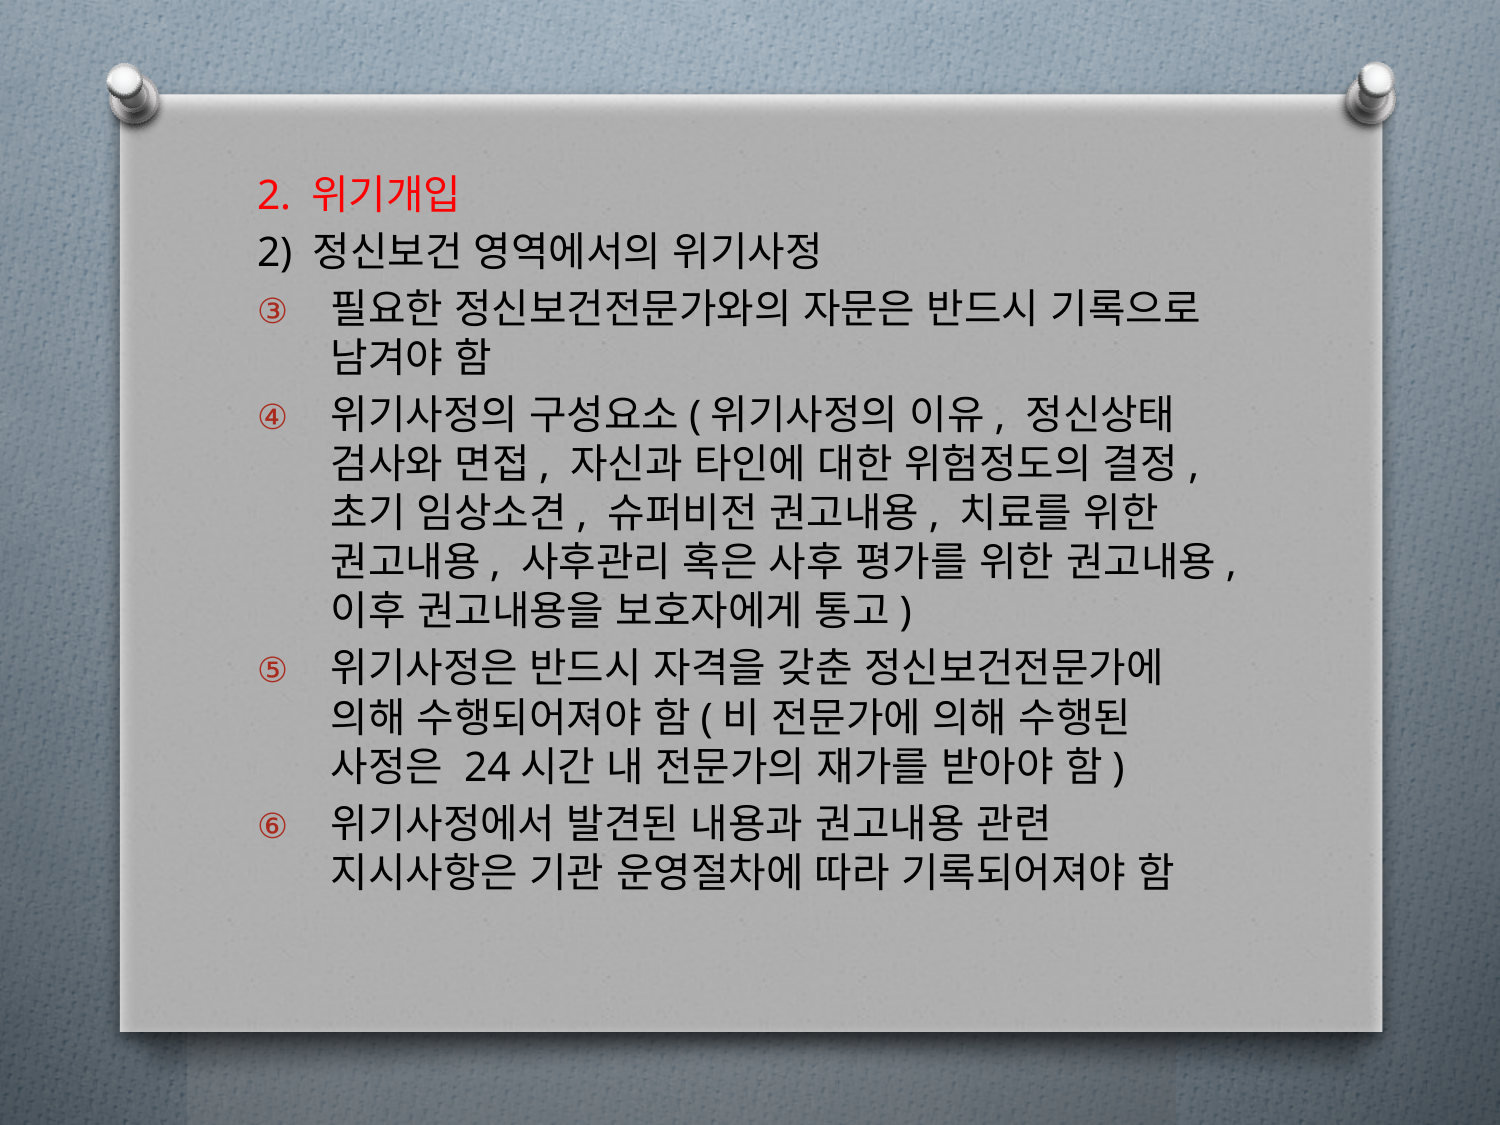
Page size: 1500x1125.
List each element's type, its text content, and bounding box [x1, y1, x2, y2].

list 2. 위기개입 2) 정신보건 영역에서의 위기사정 필요한 정신보건전문가와의 자문은 반드시 기록으로 남겨야 함 위기사정의 구성요소(위기사정의 이유, 정신상태 검사와 면접, 자신과 타인에 대한 위험정도의 결정, 초기 임상소견, 슈퍼비전 권고내용, 치료를 위한 권고내용, 사후관리 혹은 사후 평가를 위한 권고내용, 이후 권고내용을 보호자에게 통고) 위기사정은 반드시 자격을 갖춘 정신보건전문가에 의해 수행되어져야 함(비 전문가에 의해 수행된 사정은 24시간 내 전문가의 재가를 받아야 함) 위기사정에서 발견된 내용과 권고내용 관련 지시사항은 기관 운영절차에 따라 기록되어져야 함 [242, 160, 1259, 904]
picture [1317, 35, 1439, 156]
picture [75, 29, 198, 153]
